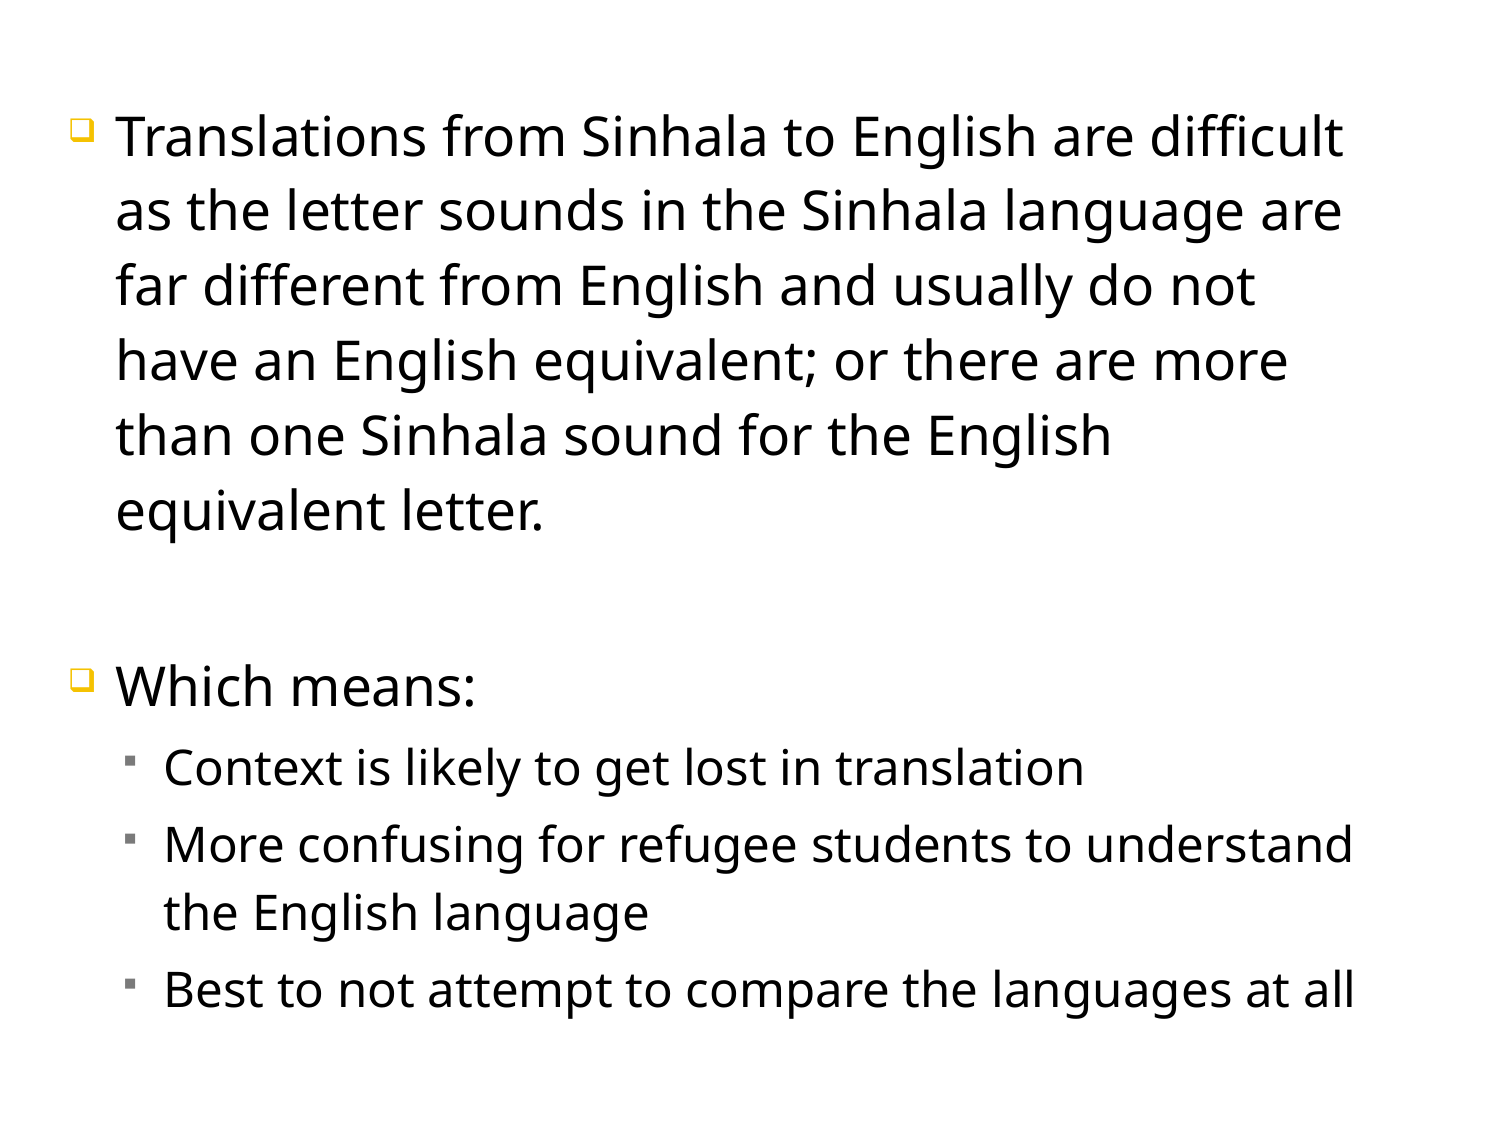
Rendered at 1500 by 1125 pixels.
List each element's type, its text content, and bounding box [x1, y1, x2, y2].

list Translations from Sinhala to English are difficult as the letter sounds in the Sinhala language are far different from English and usually do not have an English equivalent; or there are more than one Sinhala sound for the English equivalent letter. Which means: Context is likely to get lost in translation More confusing for refugee students to understand the English language Best to not attempt to compare the languages at all [53, 90, 1404, 1041]
